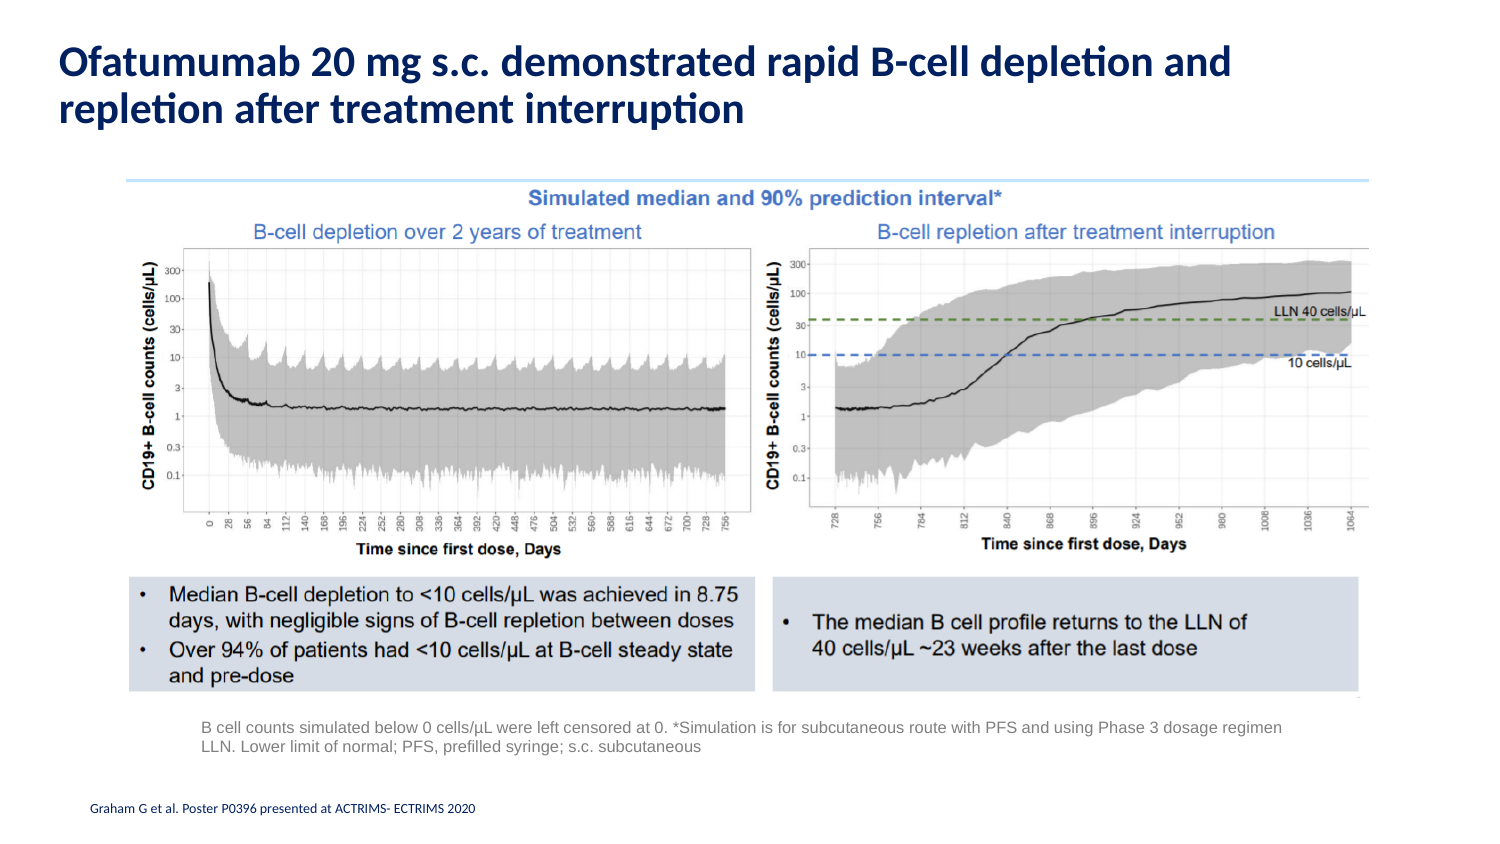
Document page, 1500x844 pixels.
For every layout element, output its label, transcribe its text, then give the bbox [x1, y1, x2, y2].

title Ofatumumab 20 mg s.c. demonstrated rapid B-cell depletion and repletion after treatment interruption [47, 9, 1398, 162]
text_box Graham G et al. Poster P0396 presented at ACTRIMS- ECTRIMS 2020 [75, 792, 851, 824]
text_box [74, 161, 1421, 772]
text_box B cell counts simulated below 0 cells/µL were left censored at 0. *Simulation is for subcutaneous route with PFS and using Phase 3 dosage regimen LLN. Lower limit of normal; PFS, prefilled syringe; s.c. subcutaneous [201, 716, 1333, 771]
picture [126, 179, 1369, 699]
